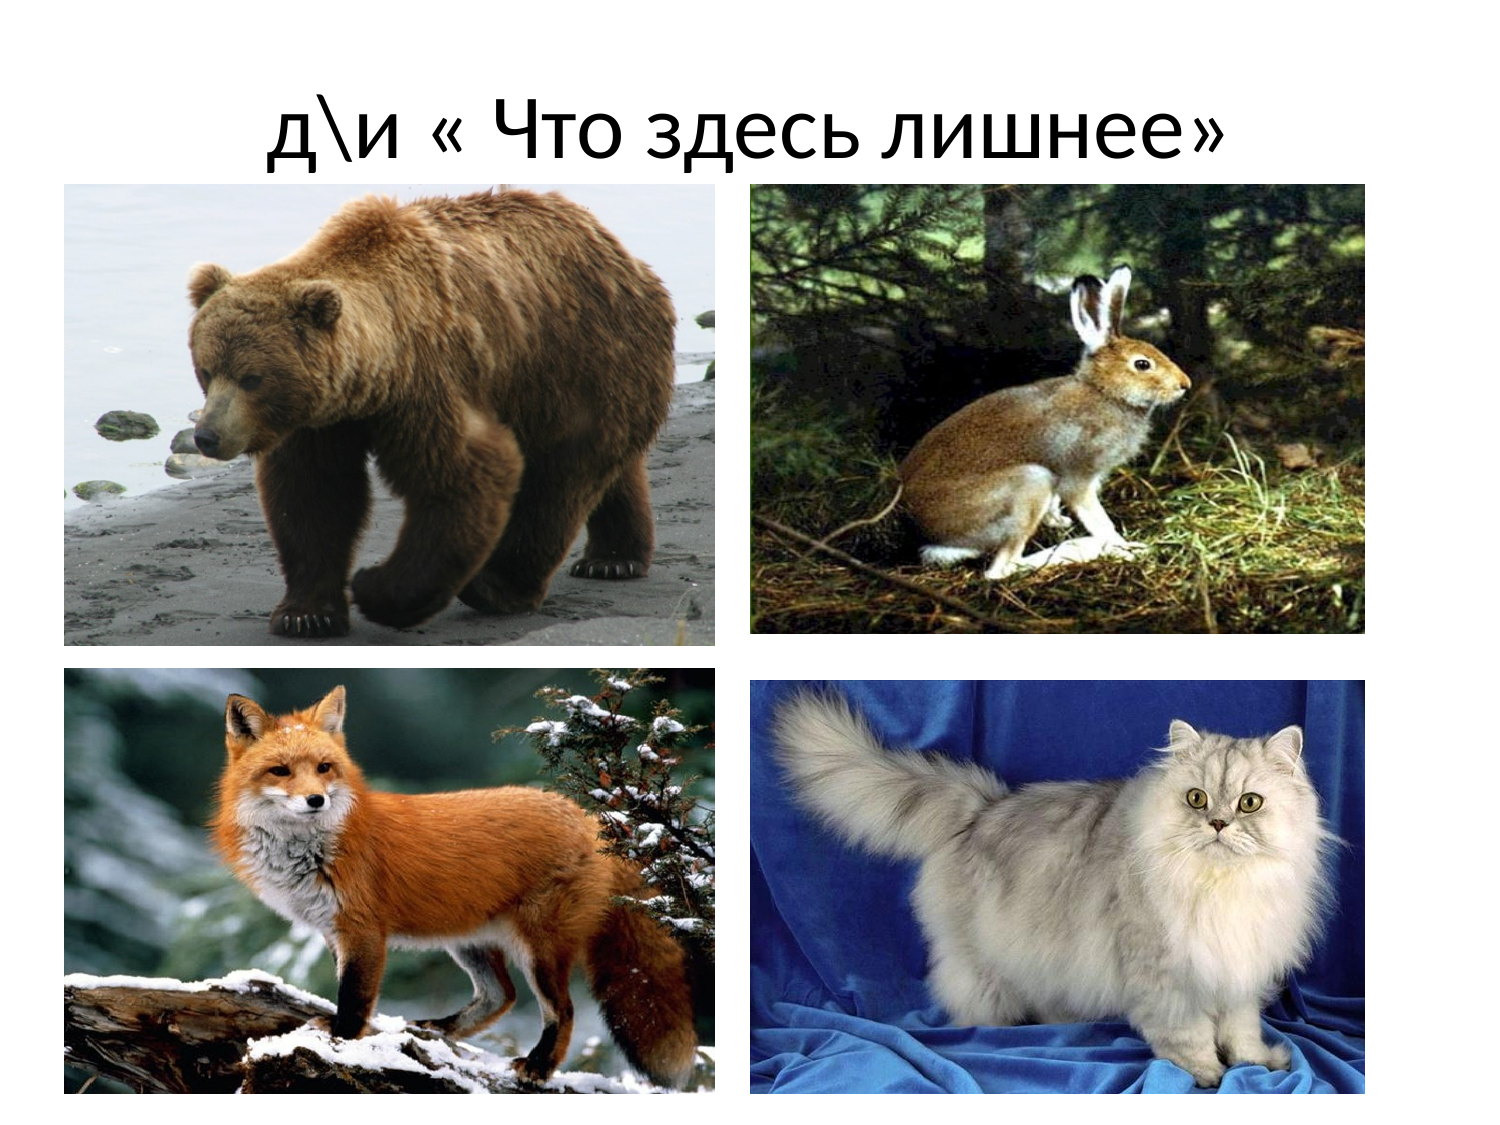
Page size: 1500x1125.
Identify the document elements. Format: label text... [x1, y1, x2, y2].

title д\и « Что здесь лишнее» [112, 0, 1388, 244]
picture [64, 668, 715, 1095]
picture [749, 680, 1365, 1095]
picture [749, 184, 1365, 634]
picture [64, 184, 715, 646]
